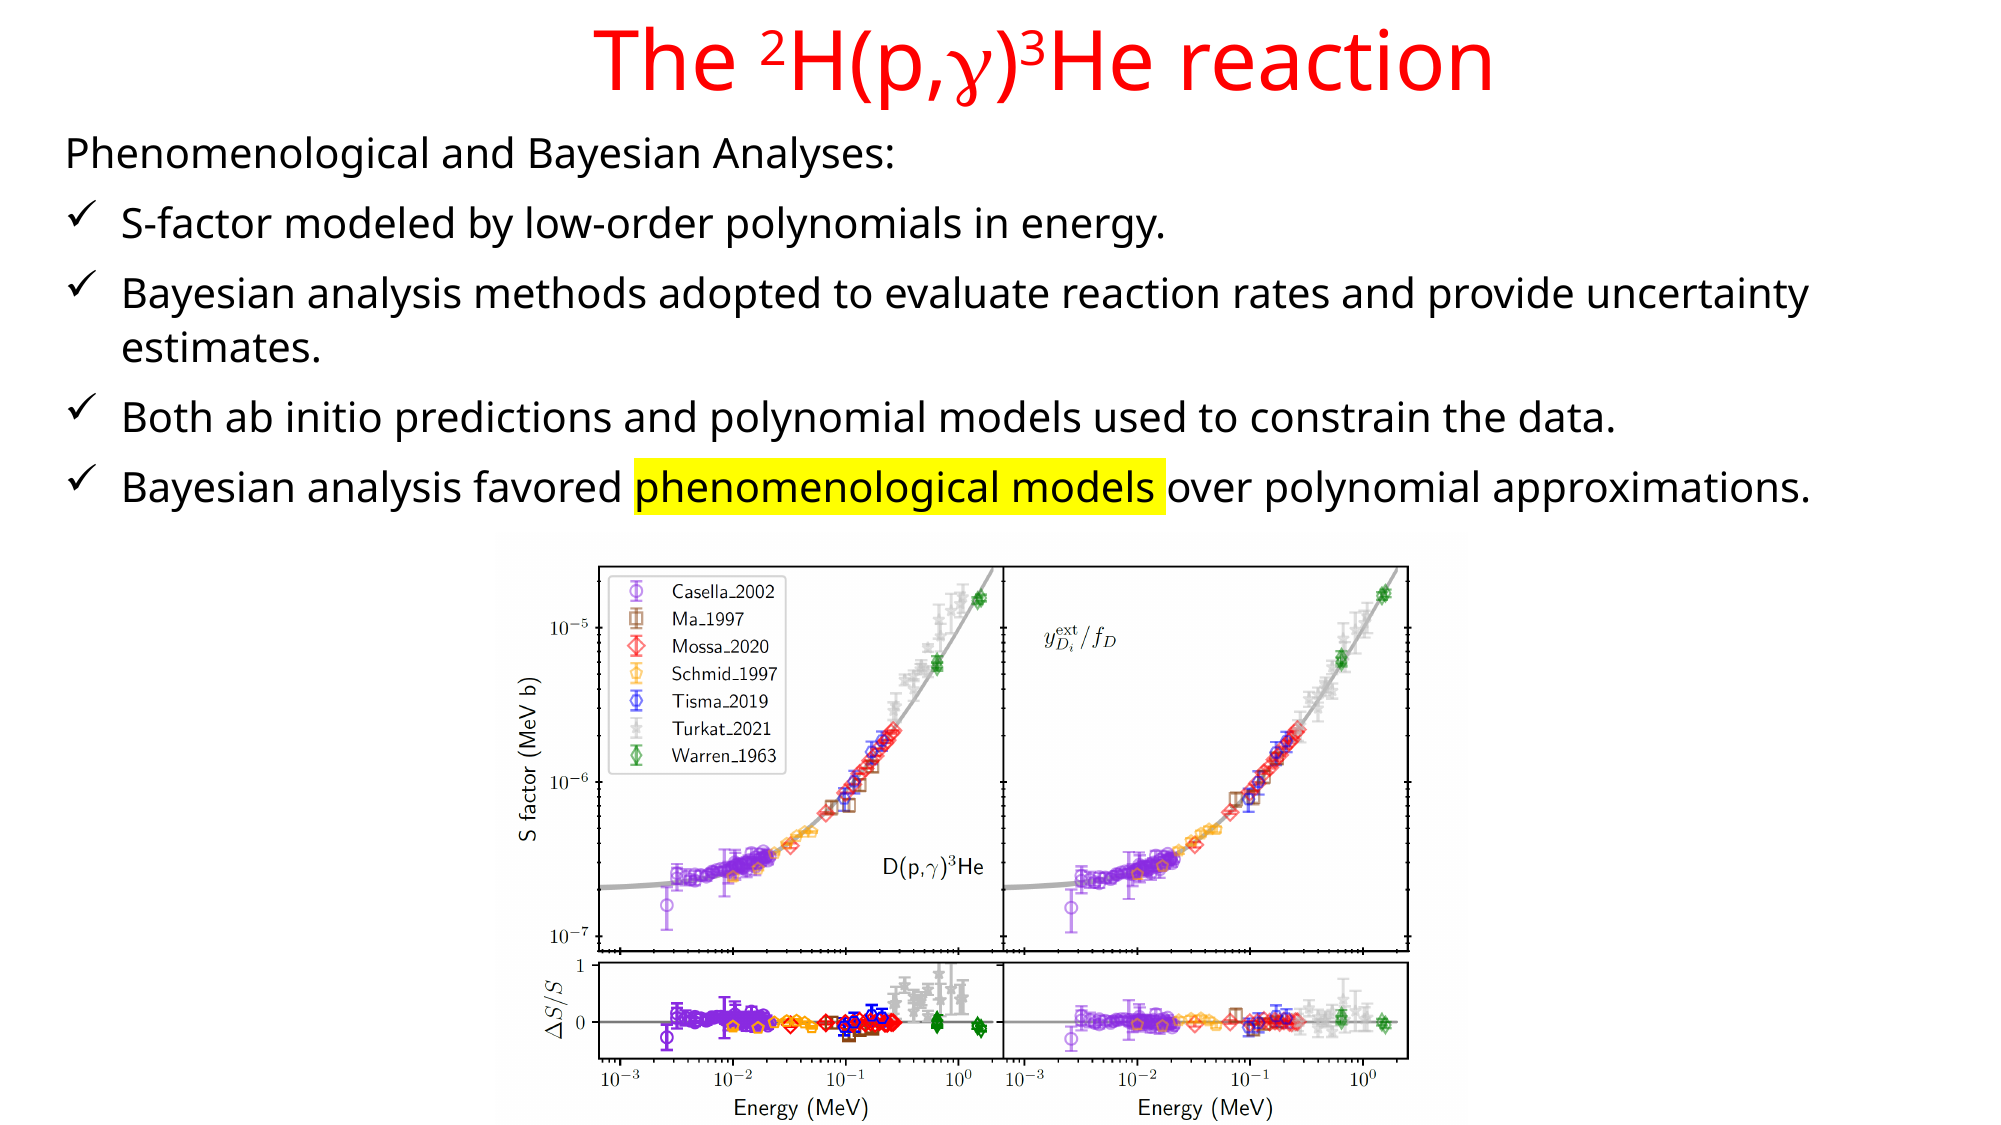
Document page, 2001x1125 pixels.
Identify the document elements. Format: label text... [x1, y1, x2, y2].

picture [495, 532, 1469, 1125]
text_box The 2H(p,g)3He reaction [36, 0, 2000, 115]
text_box Phenomenological and Bayesian Analyses: S-factor modeled by low-order polynomials in energy. Bayesian analysis methods adopted to evaluate reaction rates and provide uncertainty estimates. Both ab initio predictions and polynomial models used to constrain the data. Bayesian analysis favored phenomenological models over polynomial approximations. [49, 116, 1854, 713]
